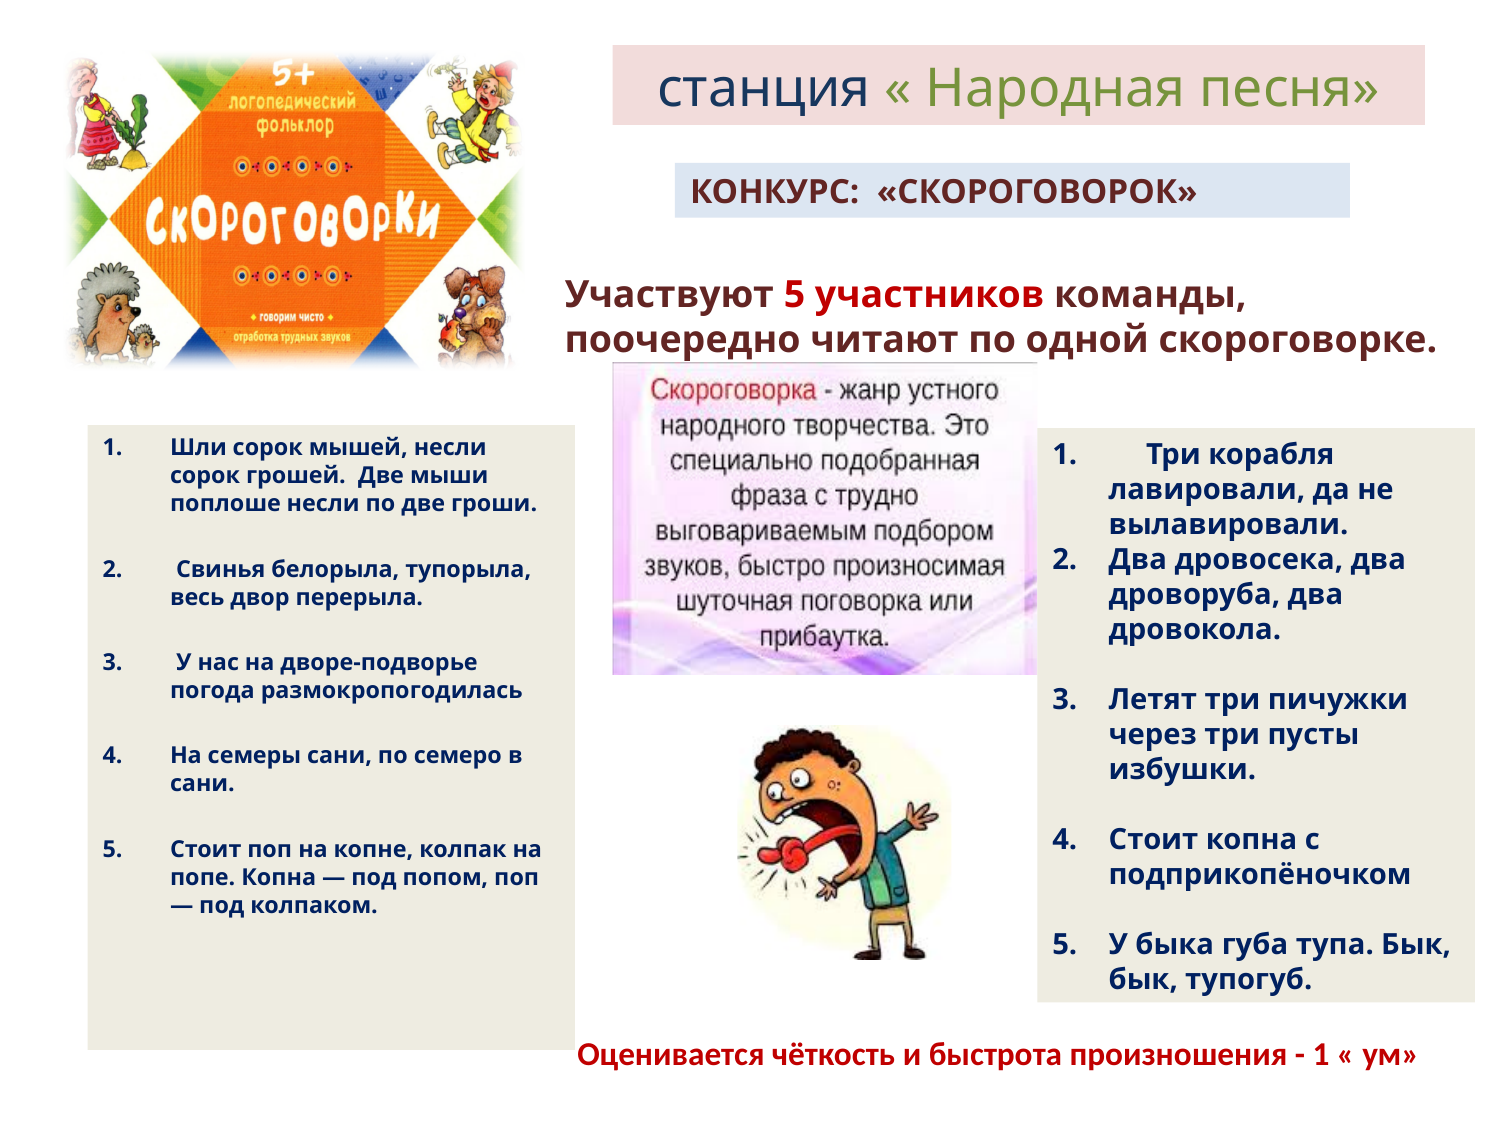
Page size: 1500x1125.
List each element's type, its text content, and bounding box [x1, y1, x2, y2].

picture [737, 724, 952, 960]
picture [612, 362, 1038, 676]
picture [62, 49, 526, 373]
list Шли сорок мышей, несли сорок грошей. Две мыши поплоше несли по две гроши. Свинья белорыла, тупорыла, весь двор перерыла. У нас на дворе-подворье погода размокропогодилась На семеры сани, по семеро в сани. Стоит поп на копне, колпак на попе. Копна — под попом, поп — под колпаком. [87, 425, 575, 1050]
text_box Три корабля лавировали, да не вылавировали. Два дровосека, два дроворуба, два дровокола. Летят три пичужки через три пусты избушки. Стоит копна с подприкопёночком У быка губа тупа. Бык, бык, тупогуб. [1037, 428, 1475, 1003]
title станция « Народная песня» [612, 45, 1425, 125]
text_box Оценивается чёткость и быстрота произношения - 1 « ум» [562, 1024, 1475, 1080]
text_box Участвуют 5 участников команды, поочередно читают по одной скороговорке. [549, 262, 1463, 368]
text_box КОНКУРС: «СКОРОГОВОРОК» [674, 162, 1350, 218]
